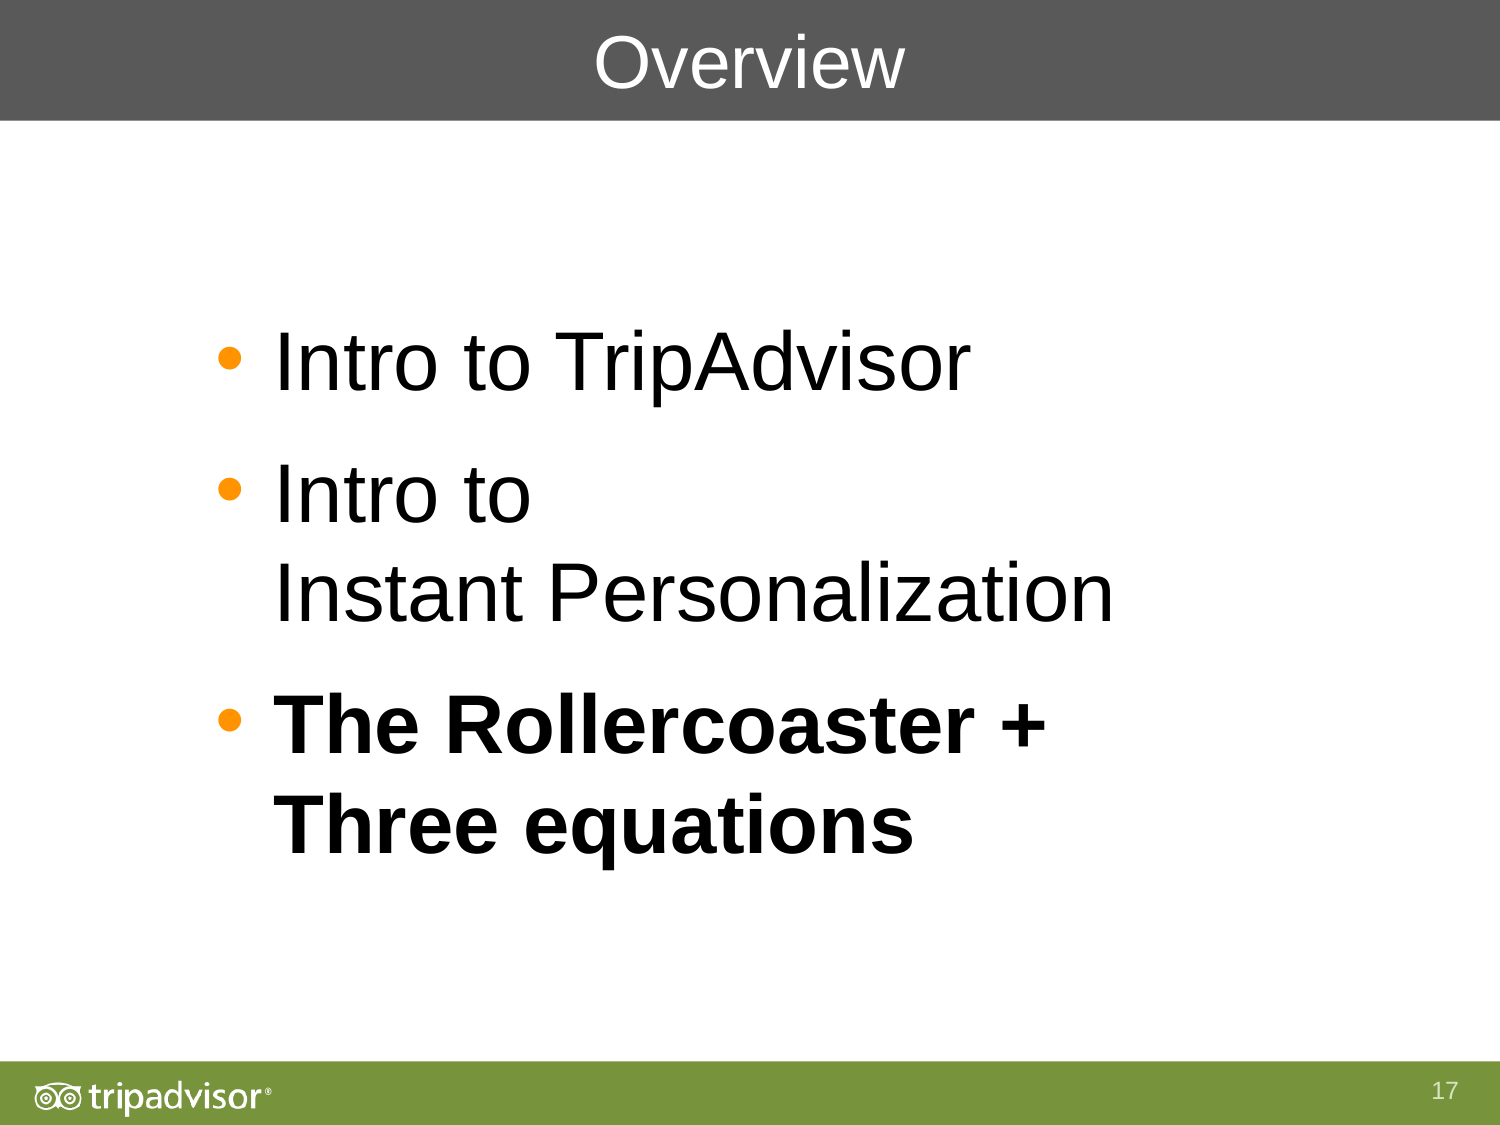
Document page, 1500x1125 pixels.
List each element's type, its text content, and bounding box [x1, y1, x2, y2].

picture [0, 734, 433, 1125]
text_box Overview [0, 0, 1500, 121]
text_box Intro to TripAdvisor Intro to Instant Personalization The Rollercoaster + Three equations [75, 299, 1257, 944]
